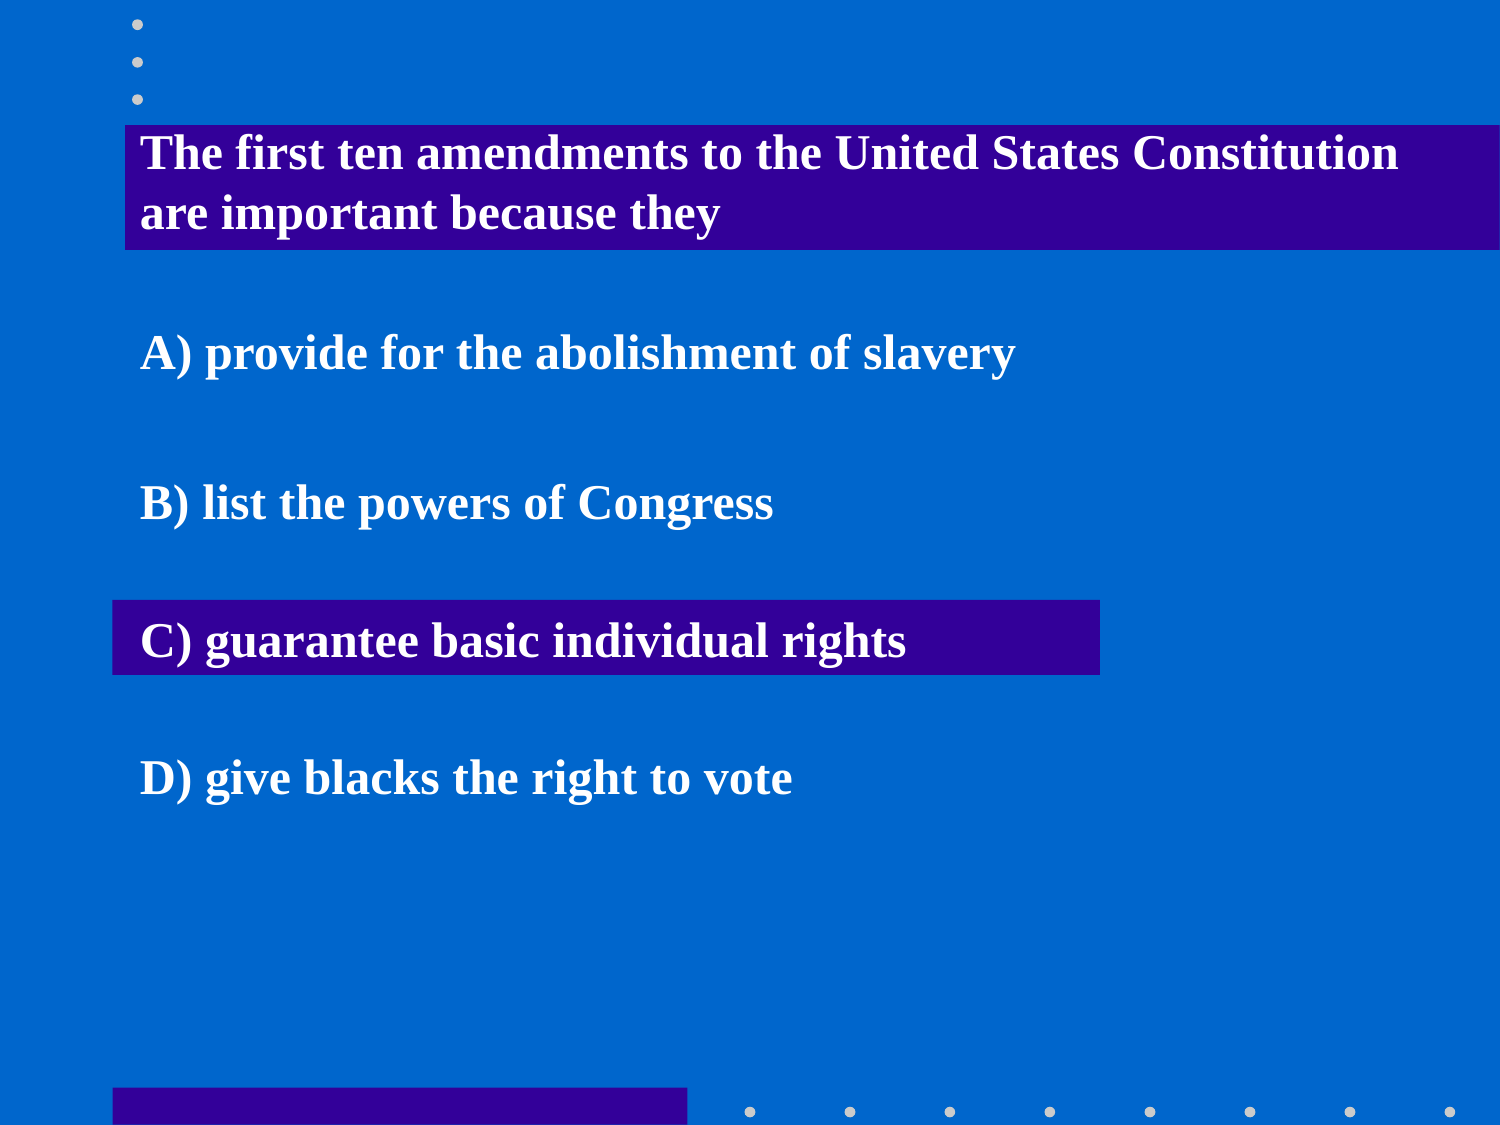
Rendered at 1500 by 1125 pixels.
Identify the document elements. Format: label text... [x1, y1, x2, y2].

text_box B) list the powers of Congress [125, 462, 1138, 538]
text_box [112, 599, 124, 675]
text_box D) give blacks the right to vote [125, 737, 1125, 813]
text_box A) provide for the abolishment of slavery [124, 312, 1188, 388]
text_box C) guarantee basic individual rights [124, 599, 1238, 675]
text_box The first ten amendments to the United States Constitution are important because they [124, 112, 1463, 248]
